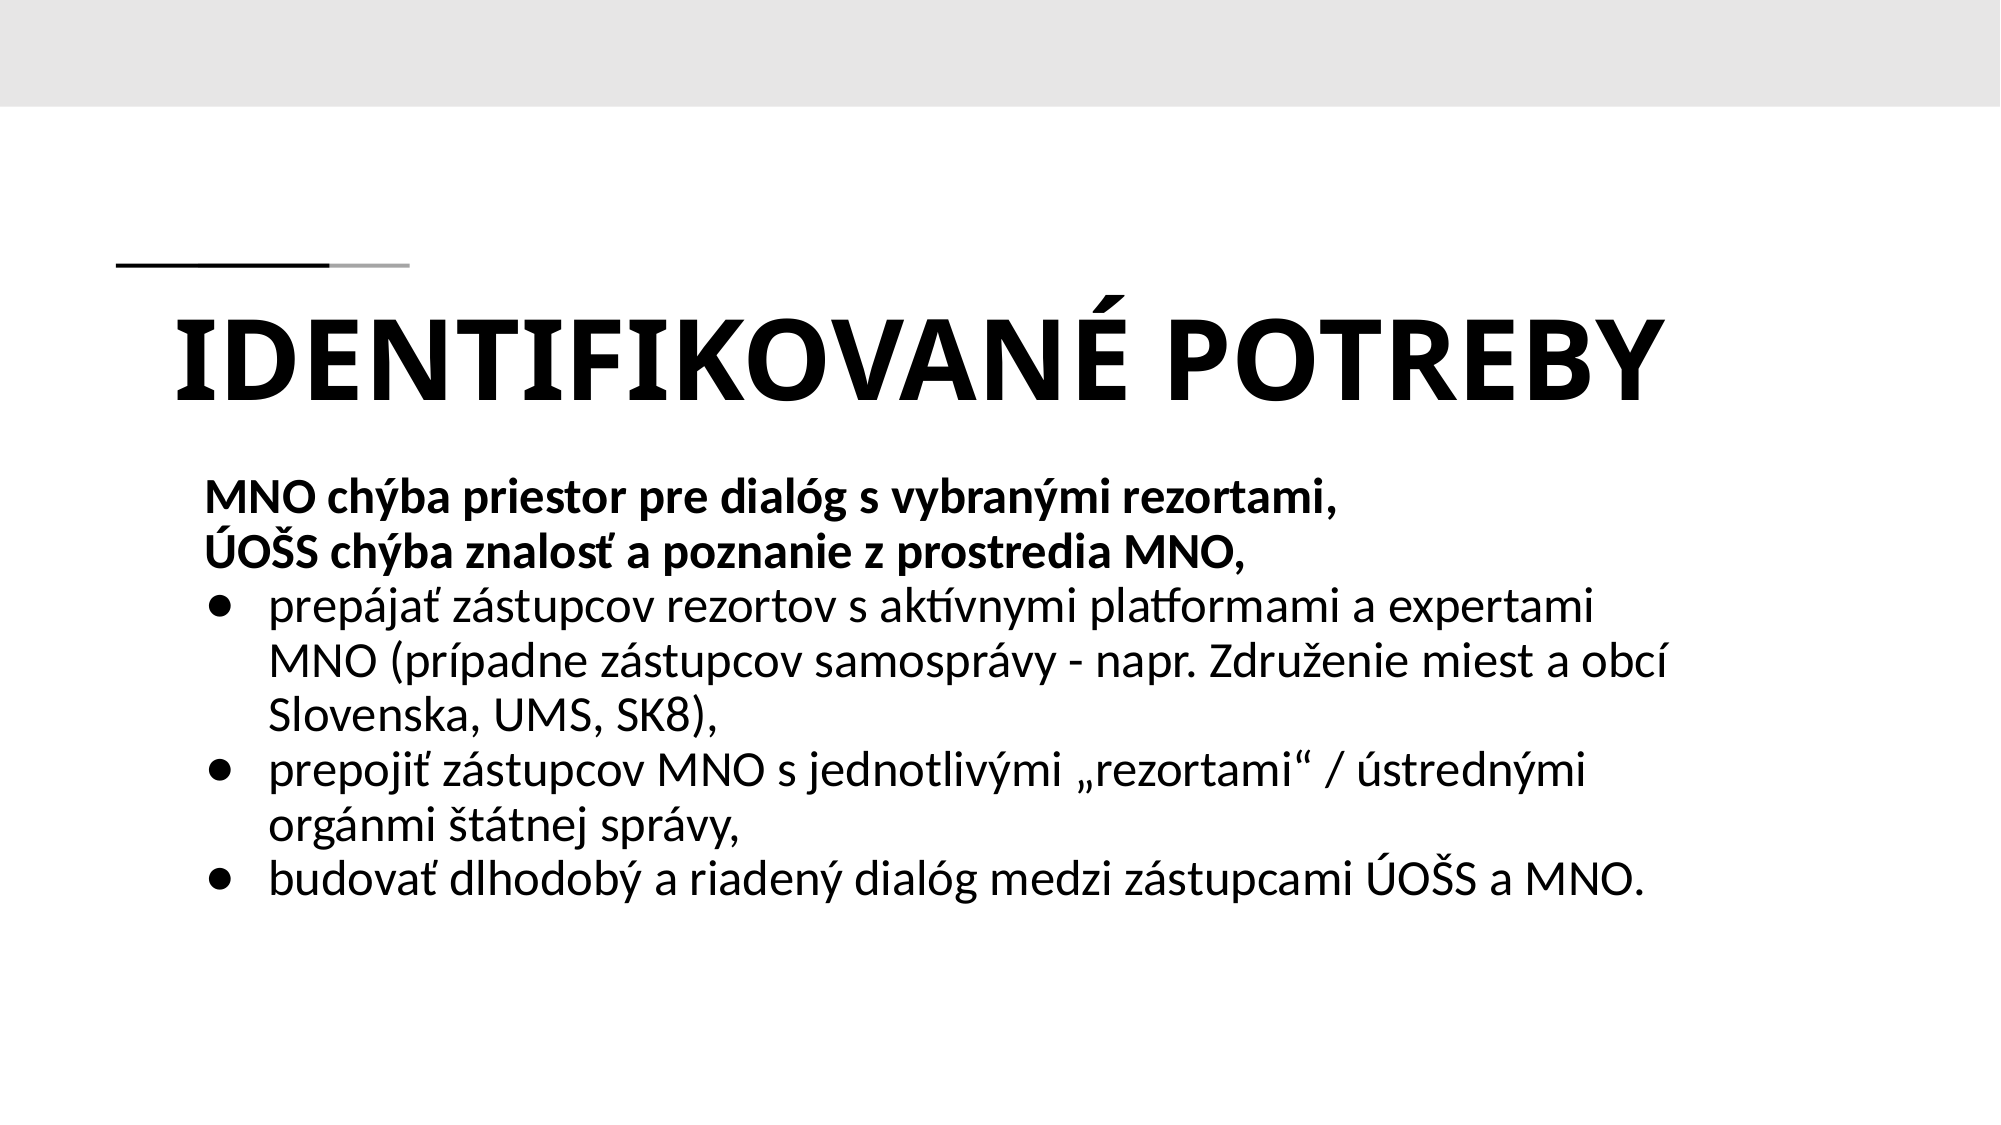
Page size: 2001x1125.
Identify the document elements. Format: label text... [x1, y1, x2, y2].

list MNO chýba priestor pre dialóg s vybranými rezortami, ÚOŠS chýba znalosť a poznanie z prostredia MNO, prepájať zástupcov rezortov s aktívnymi platformami a expertami MNO (prípadne zástupcov samosprávy - napr. Združenie miest a obcí Slovenska, UMS, SK8), prepojiť zástupcov MNO s jednotlivými „rezortami“ / ústrednými orgánmi štátnej správy, budovať dlhodobý a riadený dialóg medzi zástupcami ÚOŠS a MNO. [159, 454, 1686, 975]
title IDENTIFIKOVANÉ POTREBY [159, 288, 1842, 406]
